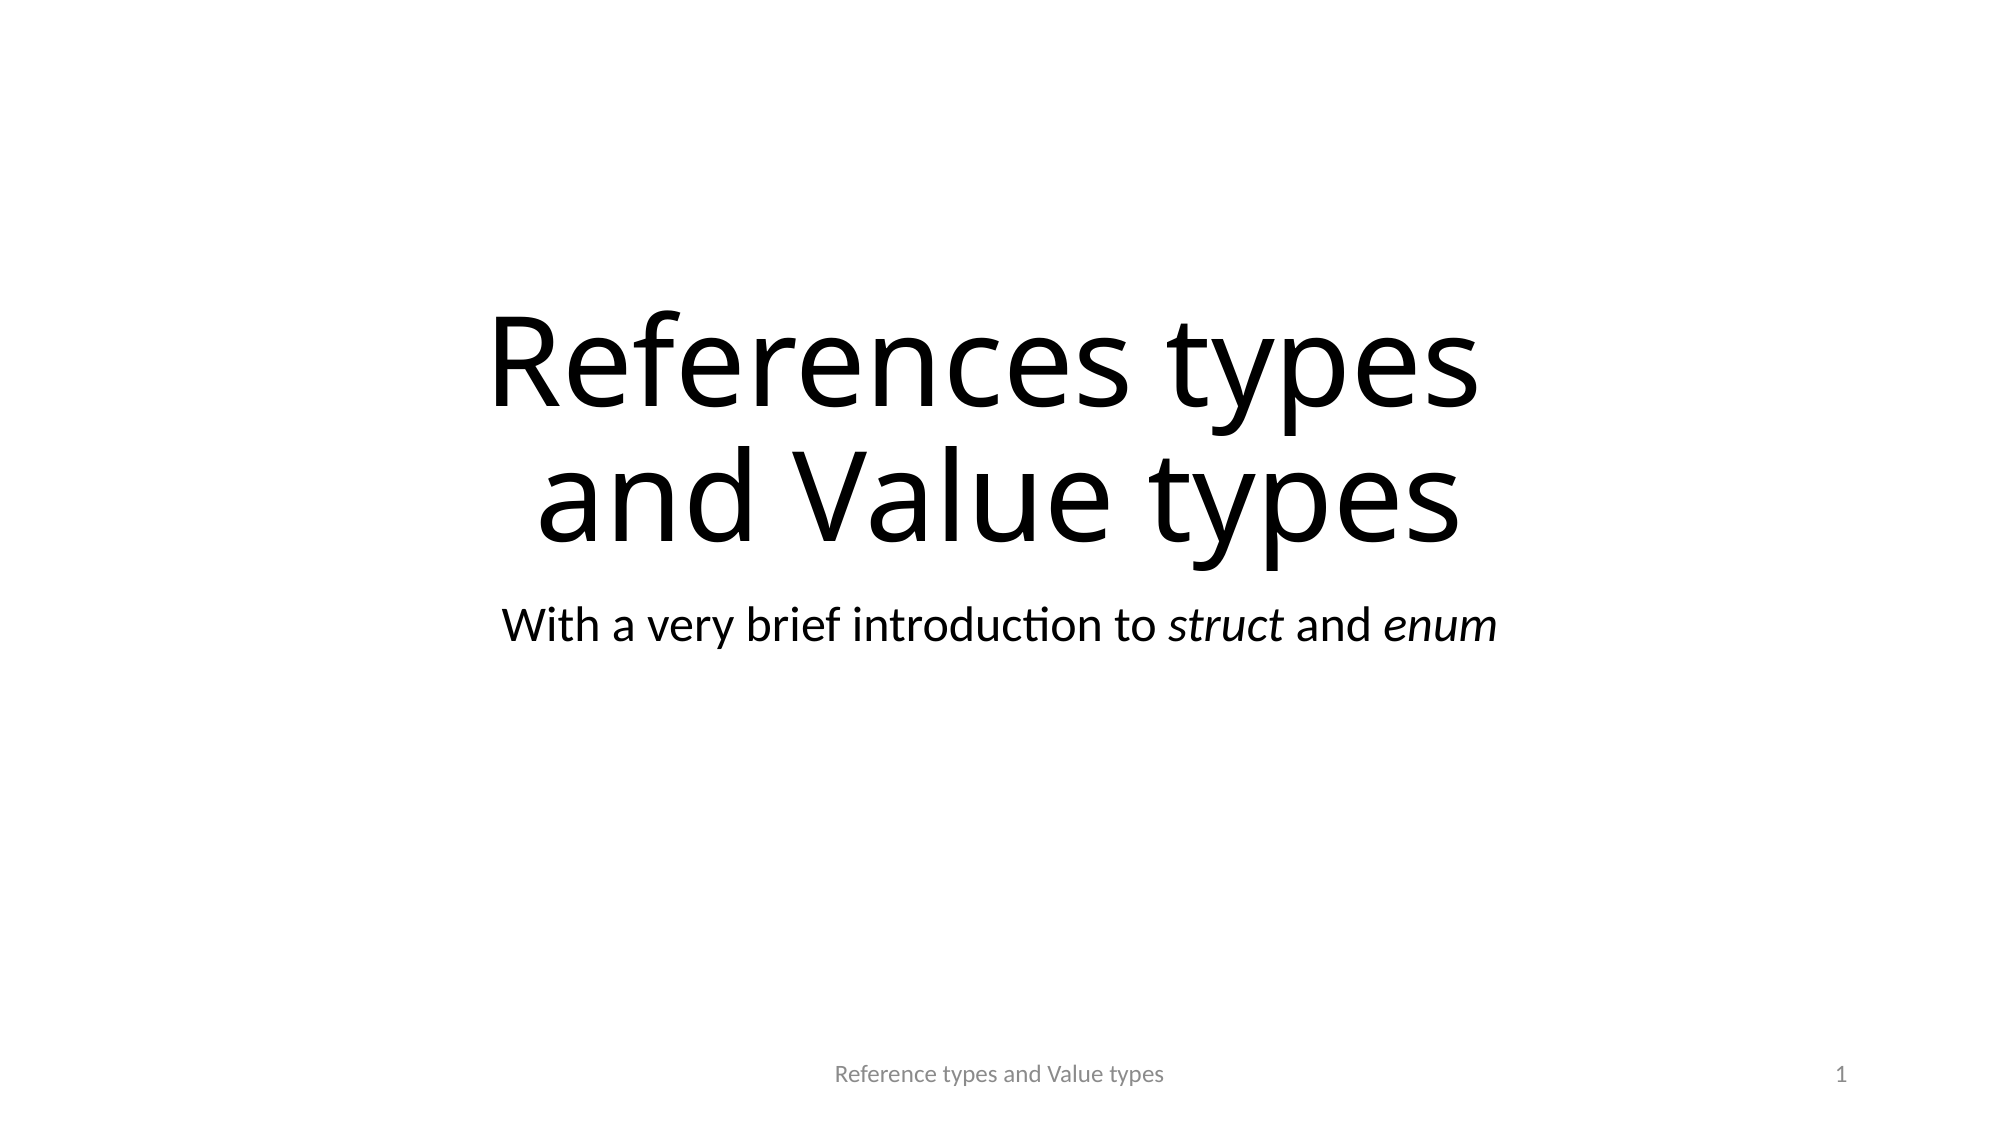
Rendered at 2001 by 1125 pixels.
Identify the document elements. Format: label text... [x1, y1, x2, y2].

subtitle With a very brief introduction to struct and enum [249, 590, 1750, 863]
title References types and Value types [249, 184, 1750, 576]
footer Reference types and Value types [662, 1042, 1338, 1103]
slide_number 1 [1412, 1042, 1863, 1103]
